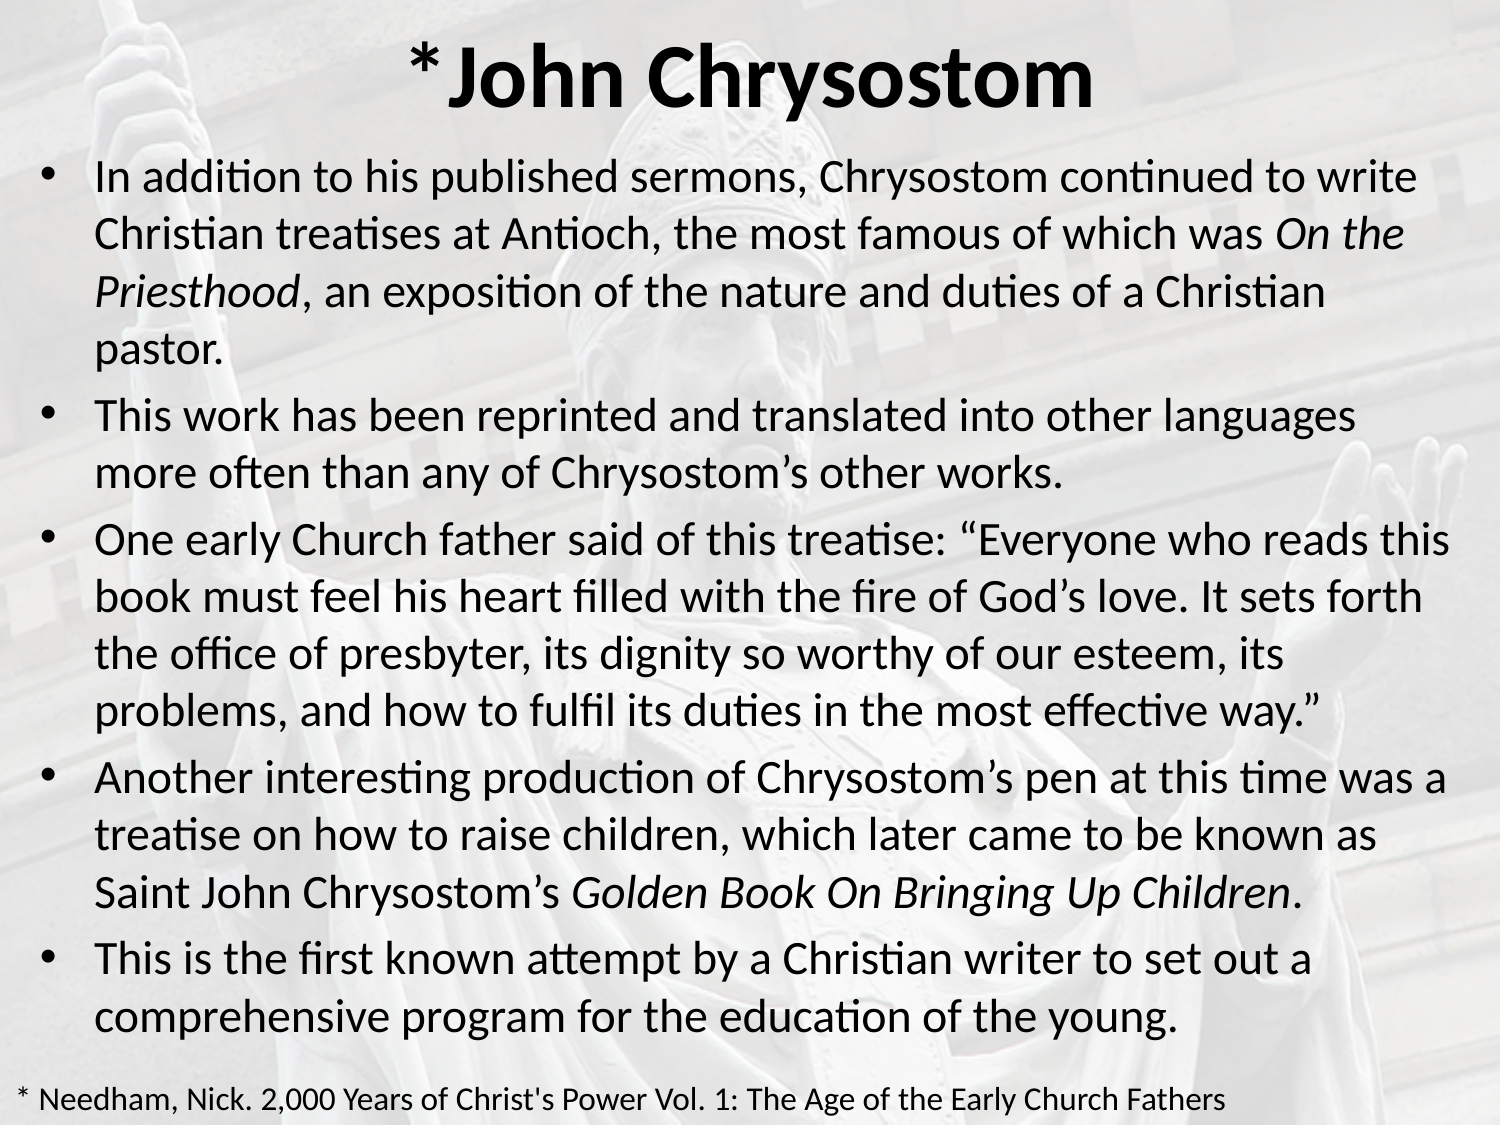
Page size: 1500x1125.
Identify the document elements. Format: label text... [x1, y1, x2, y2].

text_box * Needham, Nick. 2,000 Years of Christ's Power Vol. 1: The Age of the Early Church Fathers [0, 1069, 1500, 1125]
title *John Chrysostom [0, 4, 1500, 138]
list In addition to his published sermons, Chrysostom continued to write Christian treatises at Antioch, the most famous of which was On the Priesthood, an exposition of the nature and duties of a Christian pastor. This work has been reprinted and translated into other languages more often than any of Chrysostom’s other works. One early Church father said of this treatise: “Everyone who reads this book must feel his heart filled with the fire of God’s love. It sets forth the office of presbyter, its dignity so worthy of our esteem, its problems, and how to fulfil its duties in the most effective way.” Another interesting production of Chrysostom’s pen at this time was a treatise on how to raise children, which later came to be known as Saint John Chrysostom’s Golden Book On Bringing Up Children. This is the first known attempt by a Christian writer to set out a comprehensive program for the education of the young. [24, 137, 1475, 1050]
